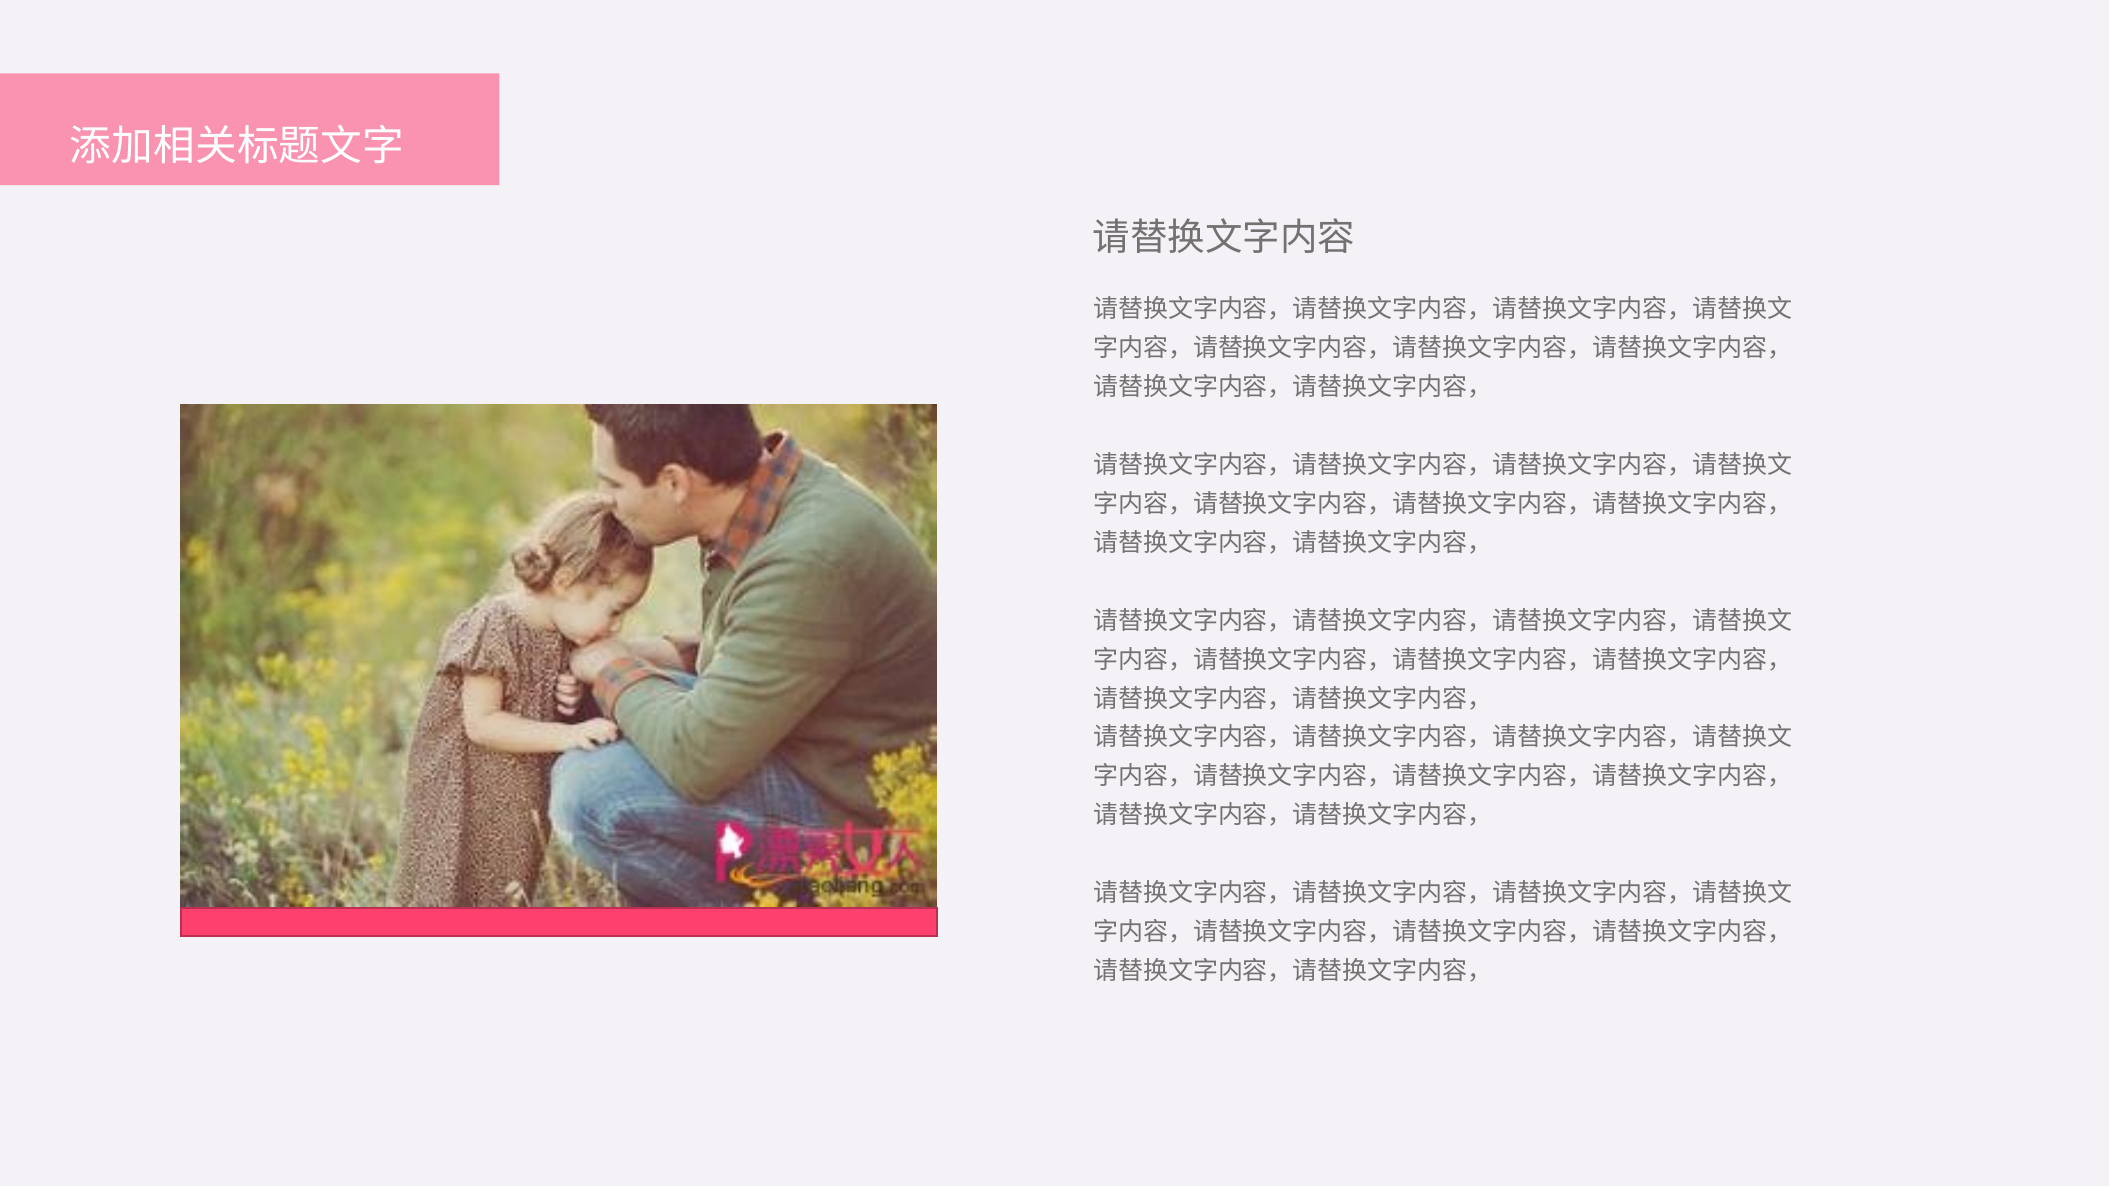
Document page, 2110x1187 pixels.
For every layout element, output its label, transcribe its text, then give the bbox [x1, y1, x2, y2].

text_box 添加相关标题文字 [62, 100, 474, 173]
text_box 请替换文字内容 [1092, 199, 1441, 259]
text_box [0, 72, 500, 186]
text_box 请替换文字内容，请替换文字内容，请替换文字内容，请替换文字内容，请替换文字内容，请替换文字内容，请替换文字内容，请替换文字内容，请替换文字内容， 请替换文字内容，请替换文字内容，请替换文字内容，请替换文字内容，请替换文字内容，请替换文字内容，请替换文字内容，请替换文字内容，请替换文字内容， 请替换文字内容，请替换文字内容，请替换文字内容，请替换文字内容，请替换文字内容，请替换文字内容，请替换文字内容，请替换文字内容，请替换文字内容， 请替换文字内容，请替换文字内容，请替换文字内容，请替换文字内容，请替换文字内容，请替换文字内容，请替换文字内容，请替换文字内容，请替换文字内容， 请替换文字内容，请替换文字内容，请替换文字内容，请替换文字内容，请替换文字内容，请替换文字内容，请替换文字内容，请替换文字内容，请替换文字内容， [1078, 276, 1823, 1031]
picture [180, 404, 937, 909]
text_box [180, 907, 938, 937]
